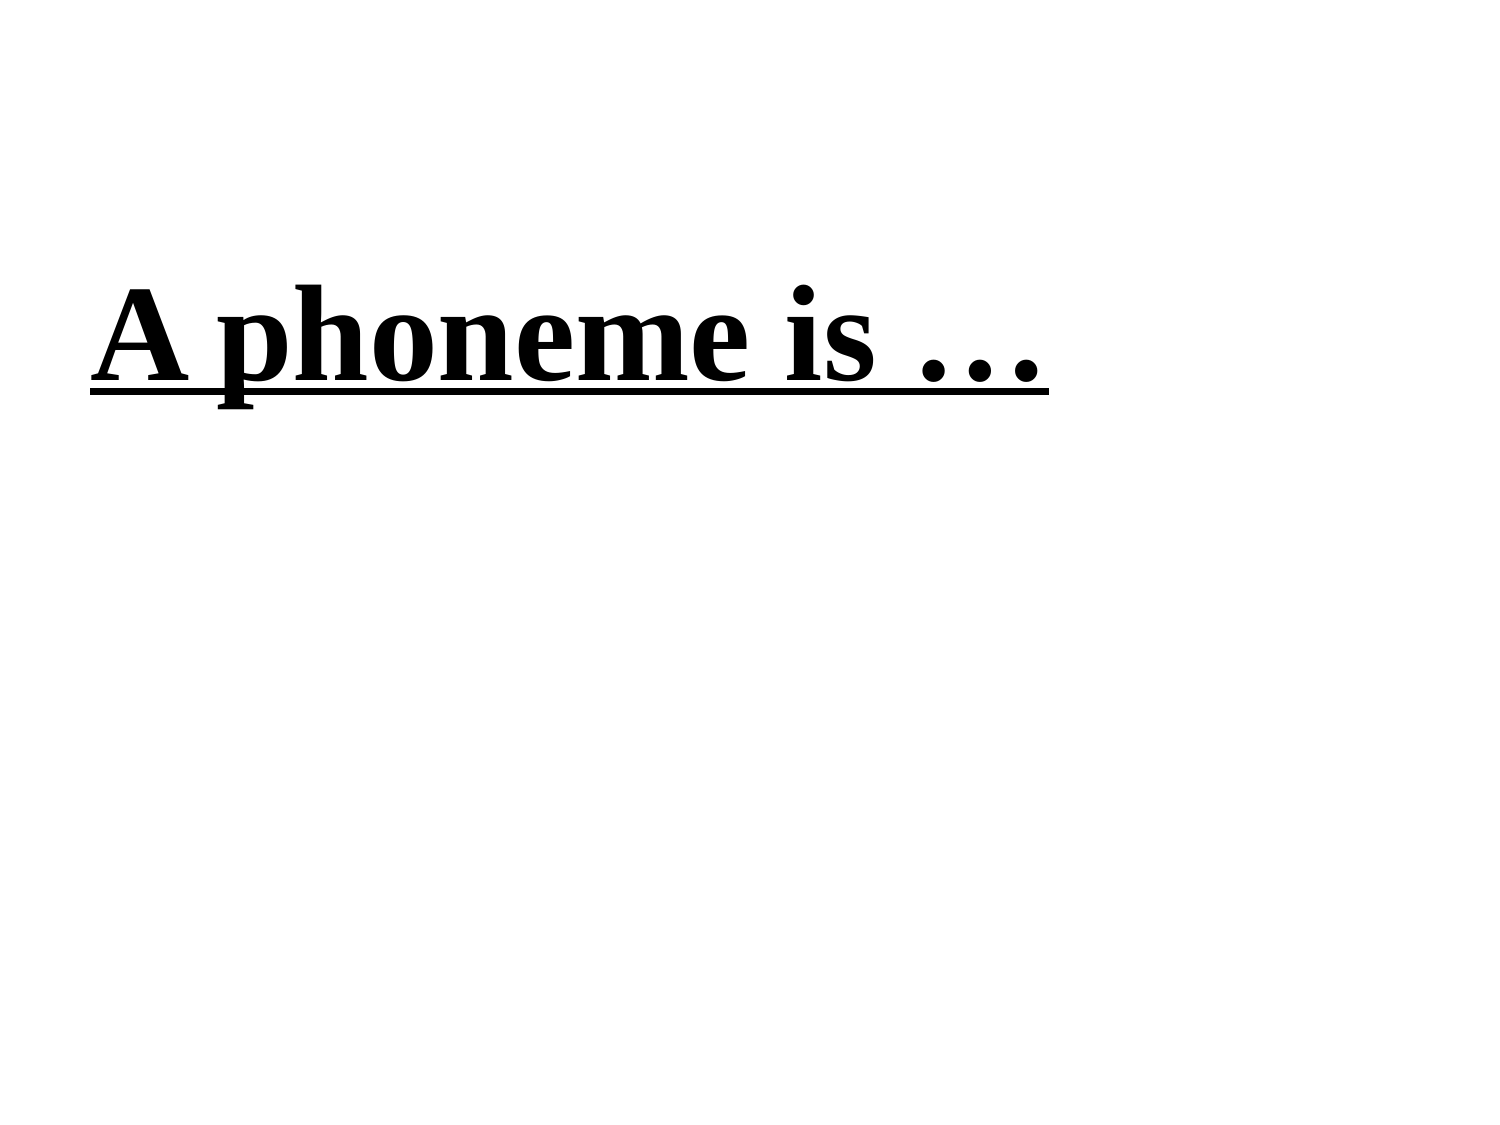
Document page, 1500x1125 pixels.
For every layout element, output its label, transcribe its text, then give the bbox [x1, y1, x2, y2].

list A phoneme is … [75, 42, 1471, 1005]
